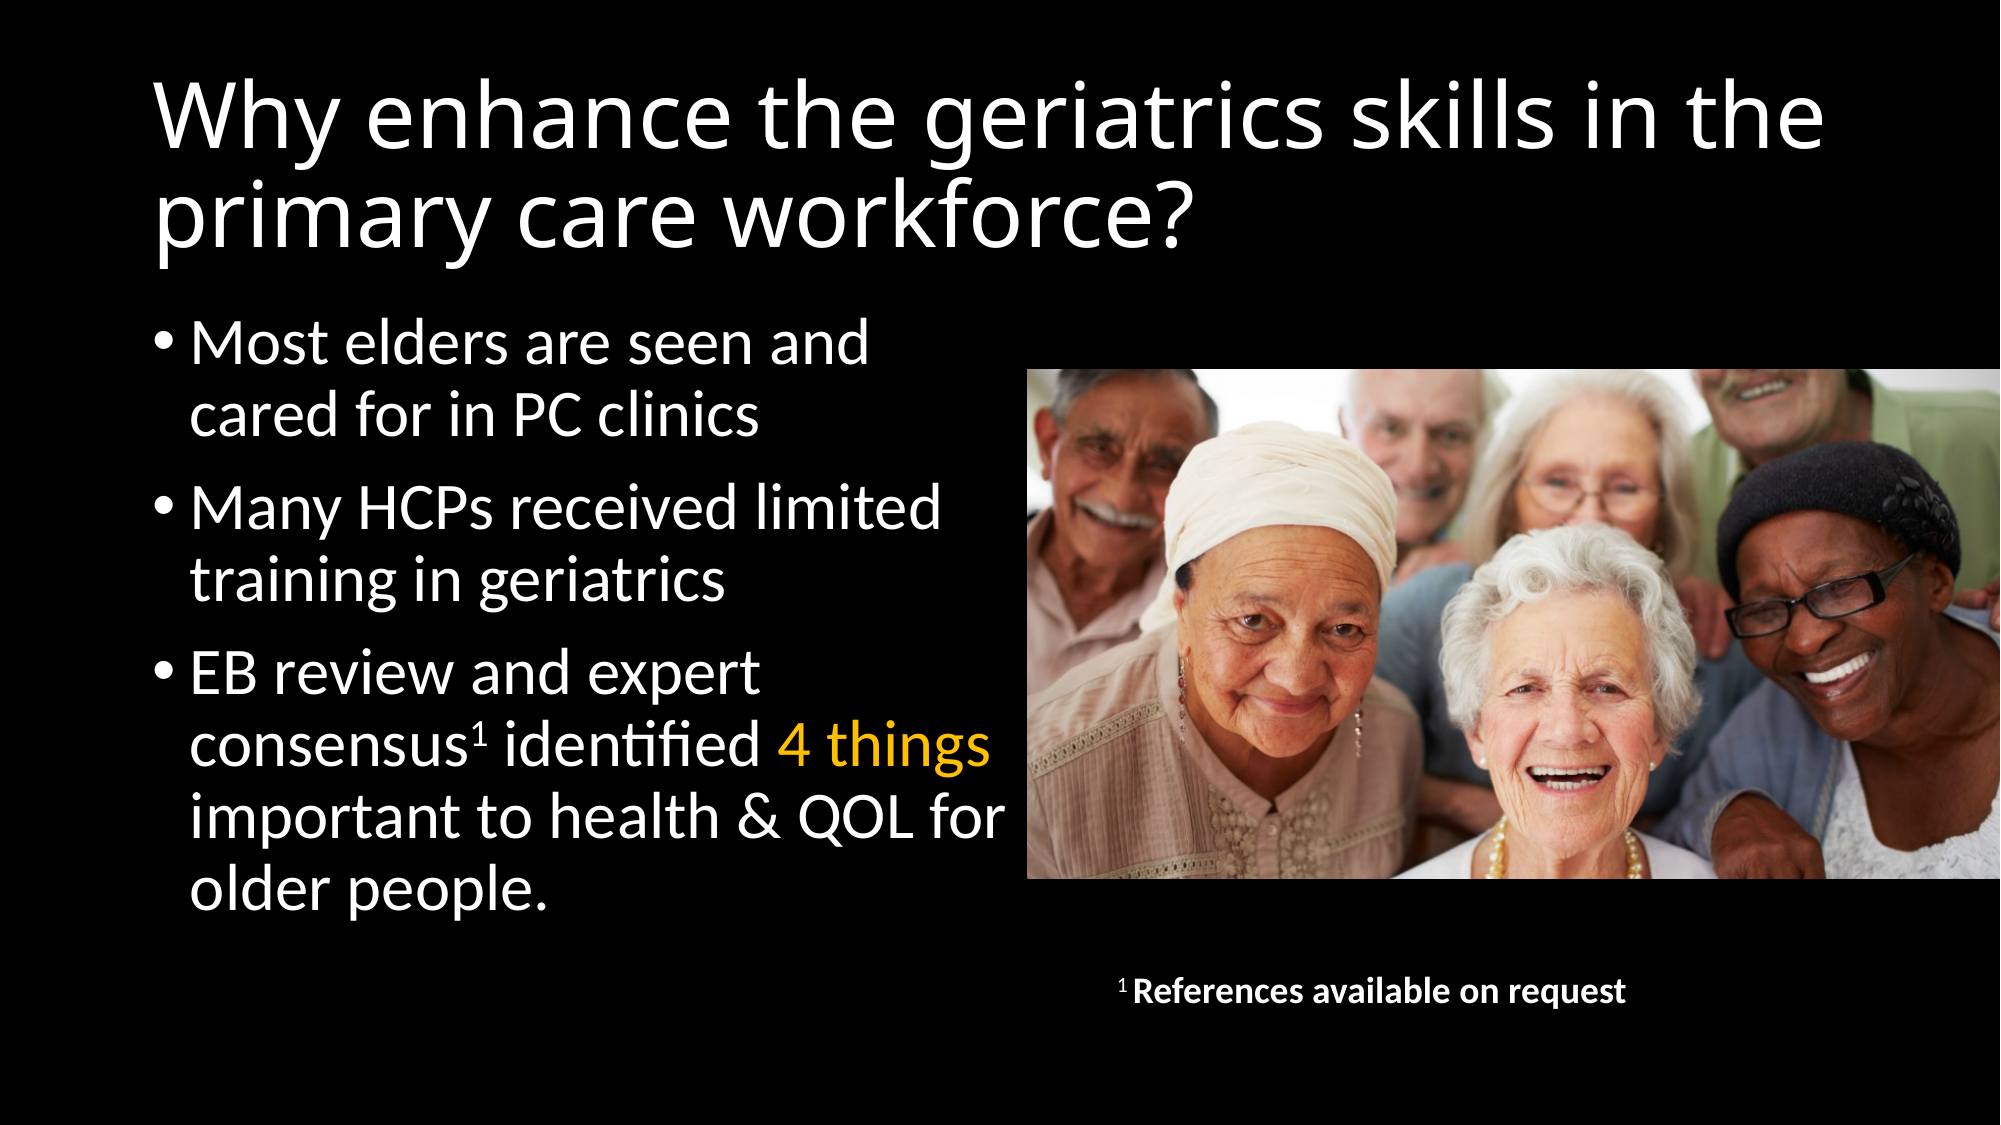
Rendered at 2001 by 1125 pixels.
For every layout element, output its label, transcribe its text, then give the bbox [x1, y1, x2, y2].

text_box 1 References available on request [1102, 958, 1733, 1019]
picture [1026, 369, 2000, 879]
title Why enhance the geriatrics skills in the primary care workforce? [137, 59, 1863, 278]
list Most elders are seen and cared for in PC clinics Many HCPs received limited training in geriatrics EB review and expert consensus1 identified 4 things important to health & QOL for older people. [137, 299, 1027, 1014]
